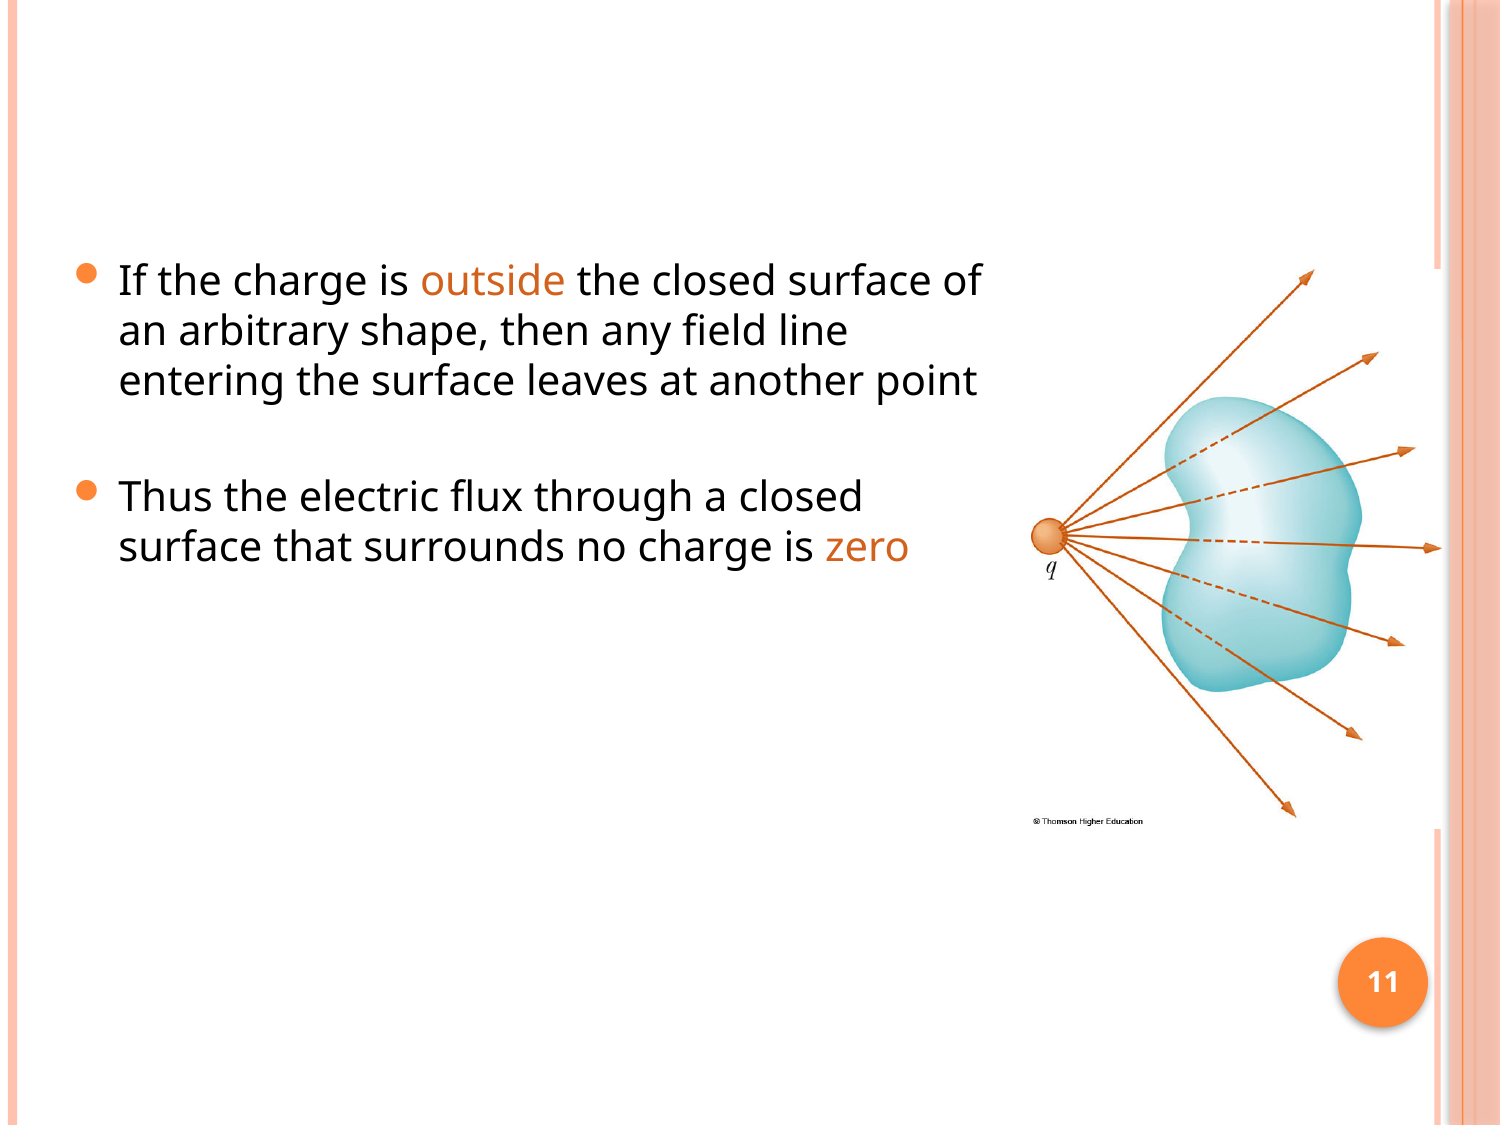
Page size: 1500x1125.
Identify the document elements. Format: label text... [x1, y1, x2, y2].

text_box If the charge is outside the closed surface of an arbitrary shape, then any field line entering the surface leaves at another point Thus the electric flux through a closed surface that surrounds no charge is zero [58, 246, 1034, 608]
slide_number 11 [1333, 940, 1434, 1027]
picture [1030, 268, 1442, 830]
